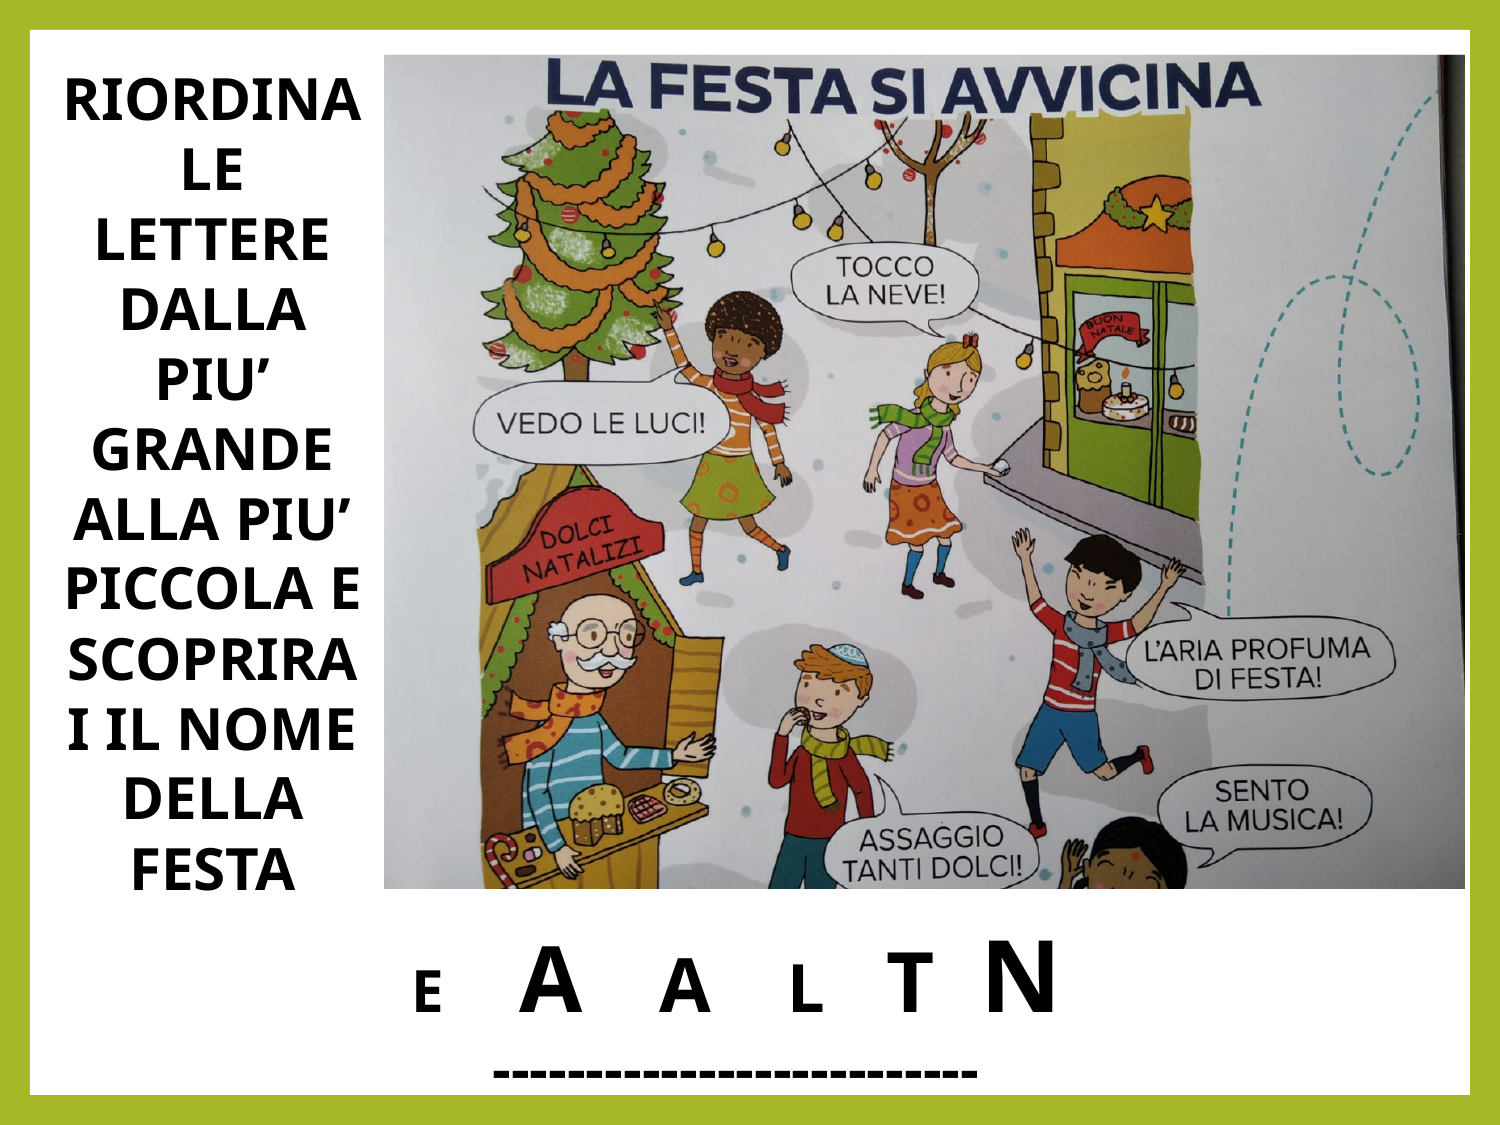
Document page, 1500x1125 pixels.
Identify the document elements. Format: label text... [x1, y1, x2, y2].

text_box RIORDINA LE LETTERE DALLA PIU’ GRANDE ALLA PIU’ PICCOLA E SCOPRIRAI IL NOME DELLA FESTA [41, 54, 384, 909]
picture [383, 54, 1465, 889]
text_box E A A L T N -------------------------- [368, 905, 1104, 1110]
